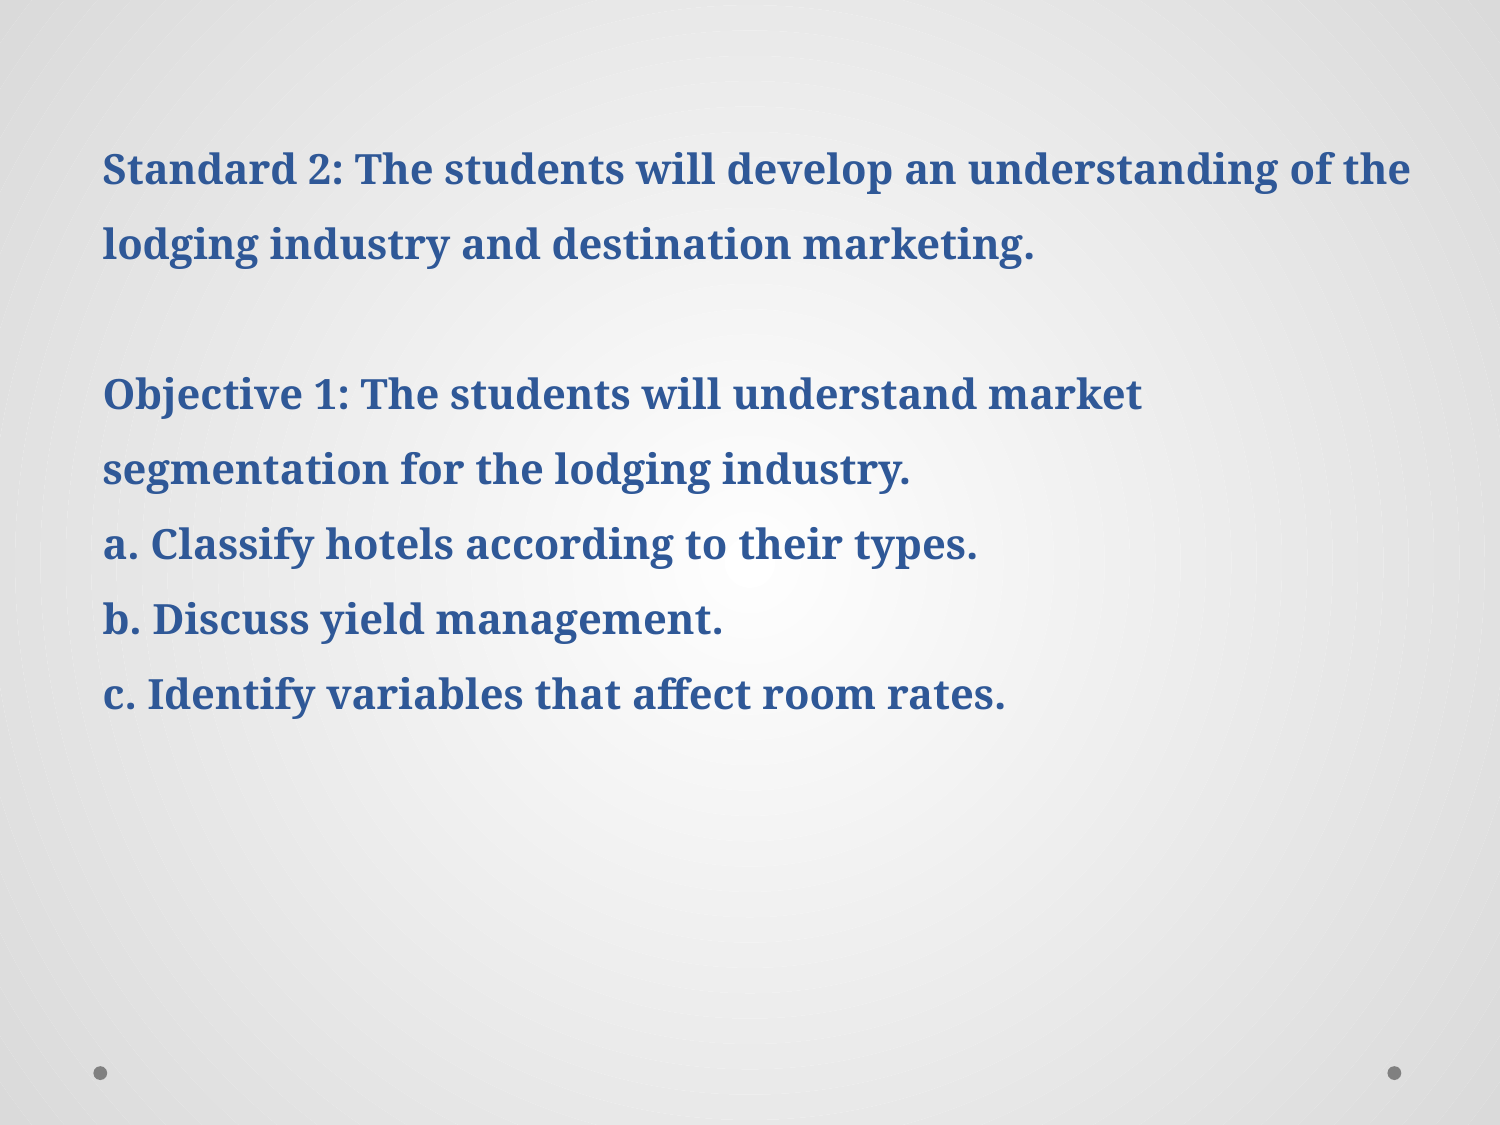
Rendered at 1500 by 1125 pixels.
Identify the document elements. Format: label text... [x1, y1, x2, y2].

title Standard 2: The students will develop an understanding of the lodging industry and destination marketing. Objective 1: The students will understand market segmentation for the lodging industry. a. Classify hotels according to their types. b. Discuss yield management. c. Identify variables that affect room rates. [87, 512, 1438, 775]
